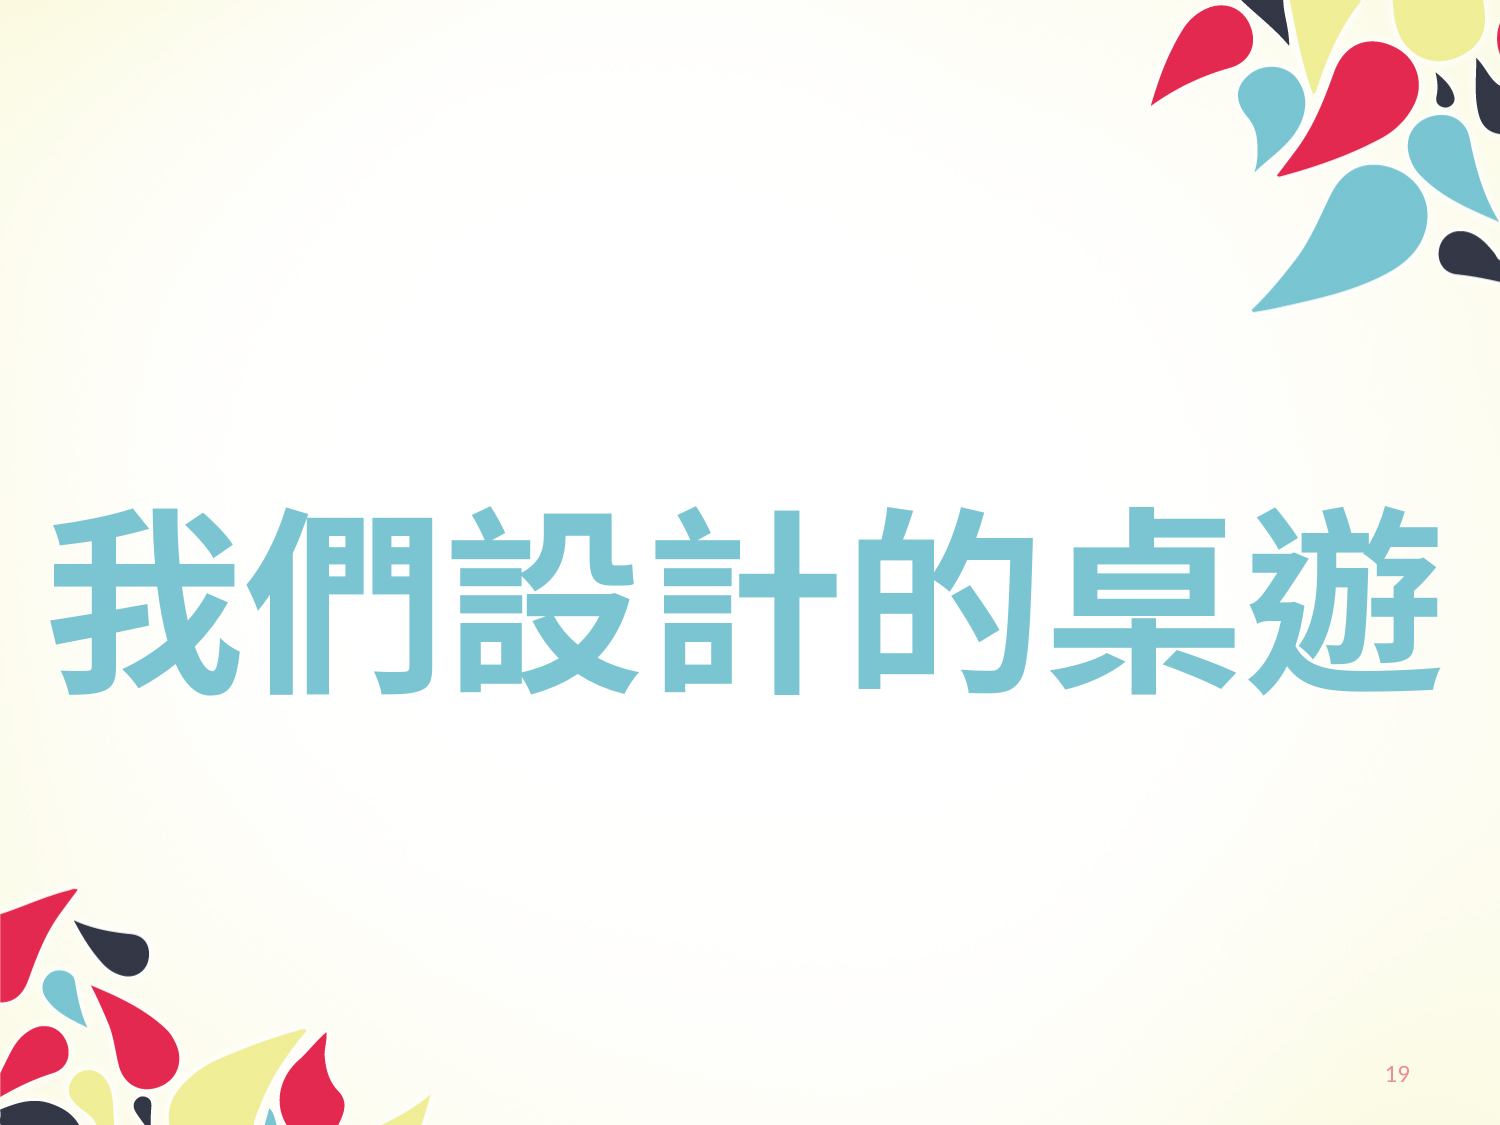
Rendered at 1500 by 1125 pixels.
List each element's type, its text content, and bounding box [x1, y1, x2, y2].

slide_number 19 [1074, 1042, 1425, 1103]
title 我們設計的桌遊 [29, 408, 1500, 787]
picture [0, 0, 1500, 1125]
